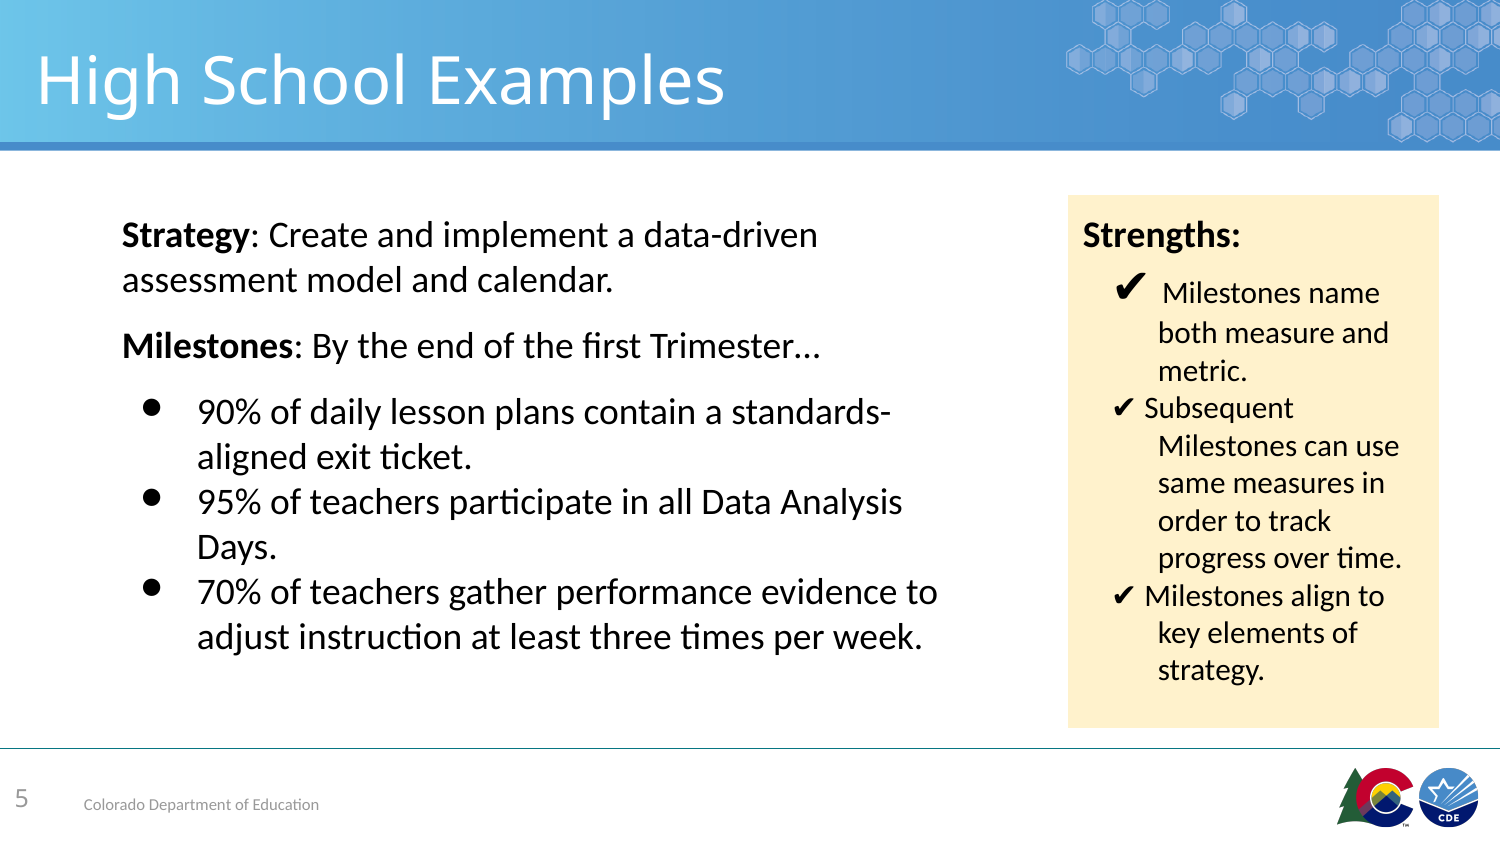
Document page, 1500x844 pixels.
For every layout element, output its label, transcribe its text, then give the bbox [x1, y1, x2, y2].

picture [1336, 767, 1479, 828]
slide_number 5 [14, 767, 105, 832]
picture [0, 0, 1500, 151]
text_box Strengths: ✔ Milestones name both measure and metric. ✔ Subsequent Milestones can use same measures in order to track progress over time. ✔ Milestones align to key elements of strategy. [1068, 195, 1439, 728]
title High School Examples [34, 37, 1433, 132]
text_box Strategy: Create and implement a data-driven assessment model and calendar. Milestones: By the end of the first Trimester… 90% of daily lesson plans contain a standards-aligned exit ticket. 95% of teachers participate in all Data Analysis Days. 70% of teachers gather performance evidence to adjust instruction at least three times per week. [106, 195, 998, 672]
